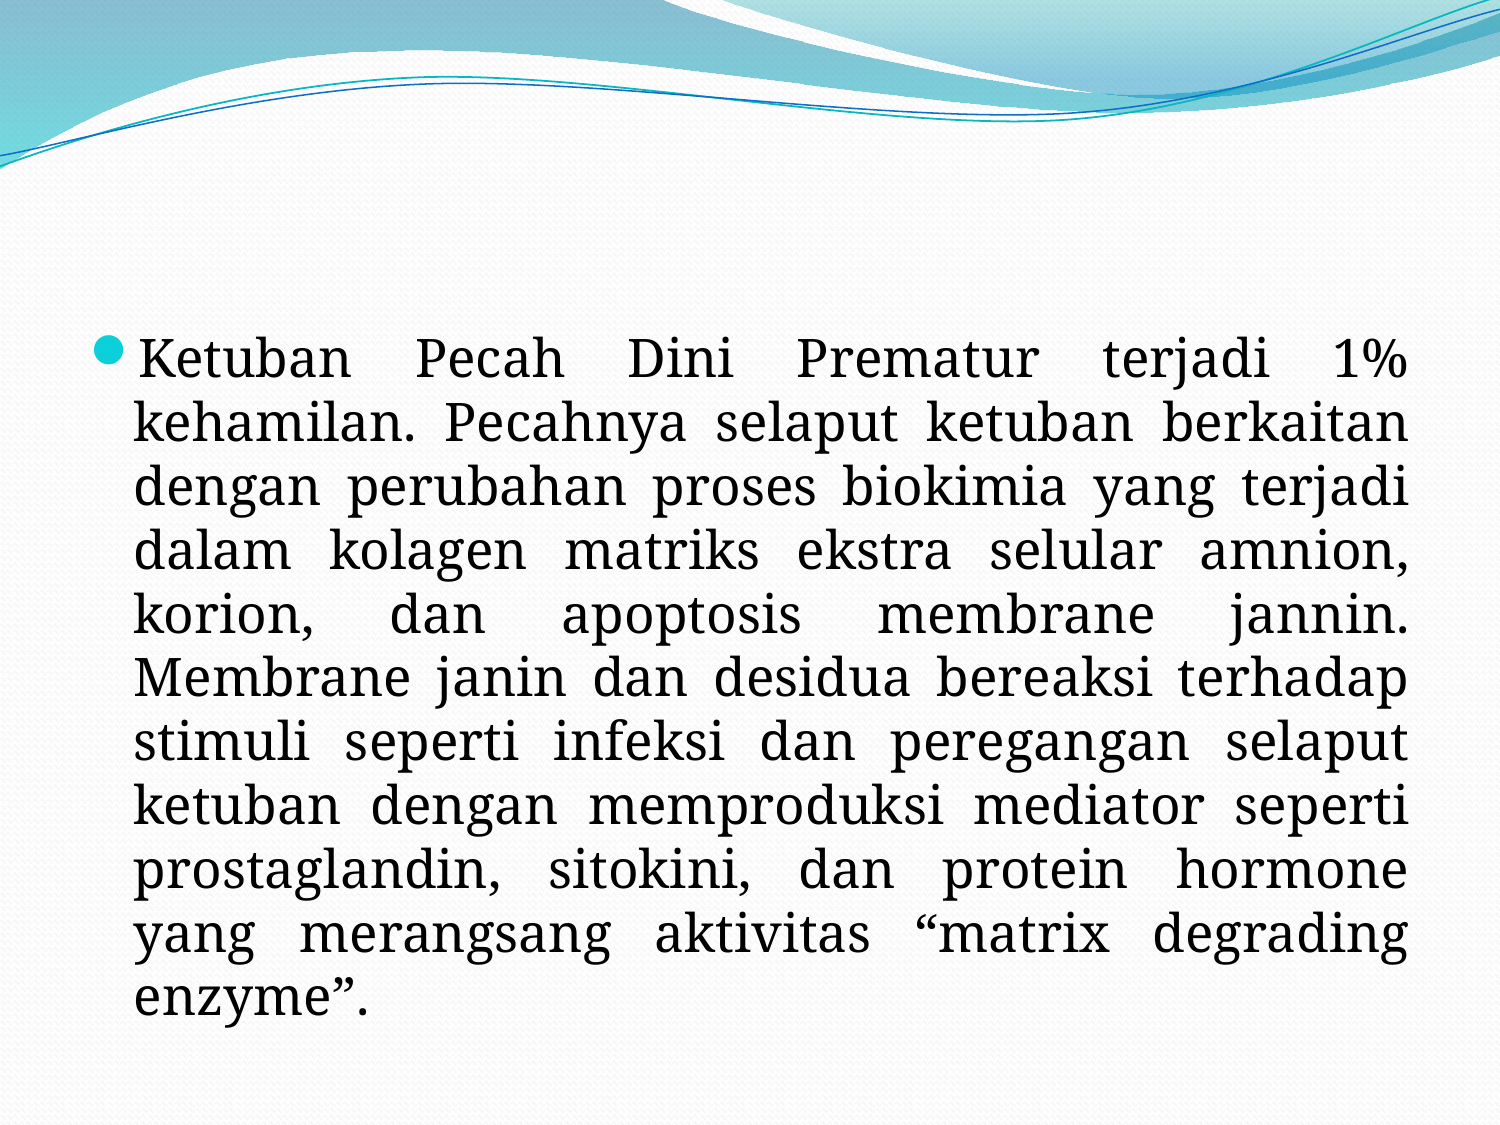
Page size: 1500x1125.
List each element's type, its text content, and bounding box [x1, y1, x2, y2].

list Ketuban Pecah Dini Prematur terjadi 1% kehamilan. Pecahnya selaput ketuban berkaitan dengan perubahan proses biokimia yang terjadi dalam kolagen matriks ekstra selular amnion, korion, dan apoptosis membrane jannin. Membrane janin dan desidua bereaksi terhadap stimuli seperti infeksi dan peregangan selaput ketuban dengan memproduksi mediator seperti prostaglandin, sitokini, dan protein hormone yang merangsang aktivitas “matrix degrading enzyme”. [75, 317, 1425, 1038]
